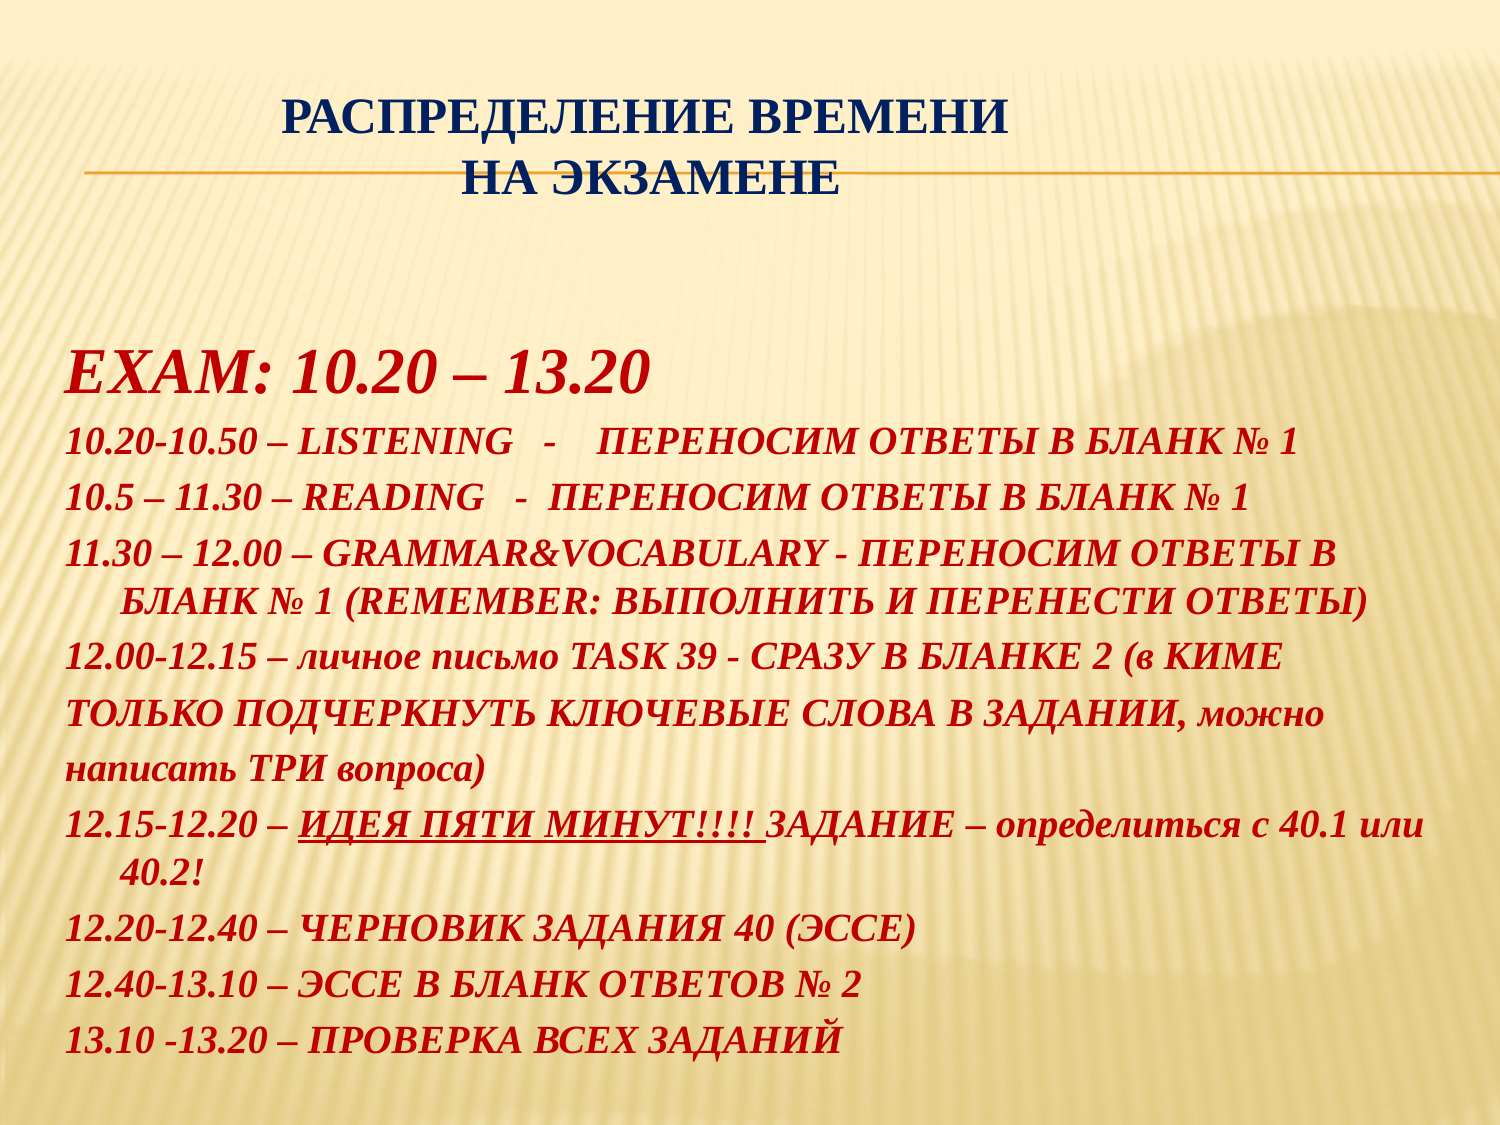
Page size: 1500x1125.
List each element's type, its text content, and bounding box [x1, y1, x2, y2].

title Распределение времени на экзамене [50, 75, 1254, 210]
list EXAM: 10.20 – 13.20 10.20-10.50 – LISTENING - ПЕРЕНОСИМ ОТВЕТЫ В БЛАНК № 1 10.5 – 11.30 – READING - ПЕРЕНОСИМ ОТВЕТЫ В БЛАНК № 1 11.30 – 12.00 – GRAMMAR&VOCABULARY - ПЕРЕНОСИМ ОТВЕТЫ В БЛАНК № 1 (REMEMBER: ВЫПОЛНИТЬ И ПЕРЕНЕСТИ ОТВЕТЫ) 12.00-12.15 – личное письмо TASK 39 - СРАЗУ В БЛАНКЕ 2 (в КИМЕ ТОЛЬКО ПОДЧЕРКНУТЬ КЛЮЧЕВЫЕ СЛОВА В ЗАДАНИИ, можно написать ТРИ вопроса) 12.15-12.20 – ИДЕЯ ПЯТИ МИНУТ!!!! ЗАДАНИЕ – определиться с 40.1 или 40.2! 12.20-12.40 – ЧЕРНОВИК ЗАДАНИЯ 40 (ЭССЕ) 12.40-13.10 – ЭССЕ В БЛАНК ОТВЕТОВ № 2 13.10 -13.20 – ПРОВЕРКА ВСЕХ ЗАДАНИЙ [50, 210, 1475, 1090]
